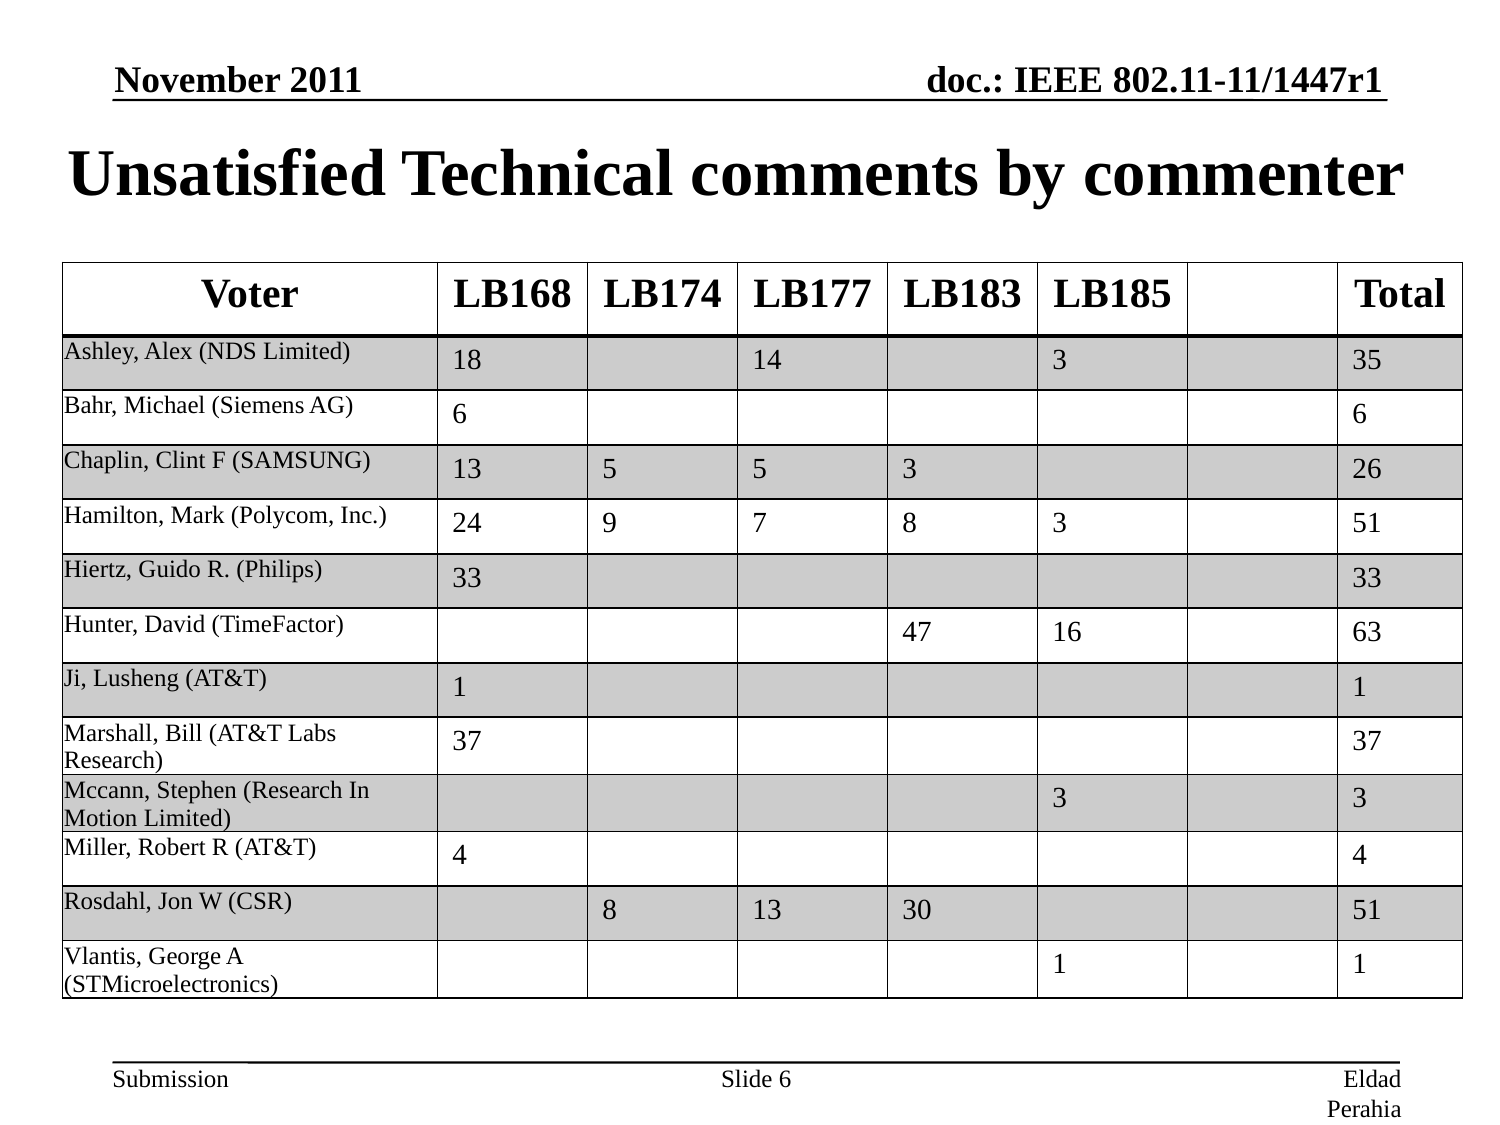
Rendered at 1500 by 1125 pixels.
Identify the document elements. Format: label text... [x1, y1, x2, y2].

table_cell 37 [1338, 718, 1462, 774]
table_cell 37 [438, 718, 587, 774]
table_cell [588, 775, 737, 831]
footer Eldad Perahia, Intel Corporation [1324, 1061, 1402, 1093]
table_cell [738, 555, 887, 607]
table_cell 5 [588, 446, 737, 498]
table_cell Rosdahl, Jon W (CSR) [63, 887, 437, 940]
table_cell 6 [438, 391, 587, 444]
table_cell [588, 832, 737, 885]
table_cell [1188, 832, 1337, 885]
table_cell 1 [1038, 941, 1187, 997]
table_cell 3 [1038, 500, 1187, 553]
table_cell Miller, Robert R (AT&T) [63, 832, 437, 885]
table_cell [888, 718, 1037, 774]
table_cell [1188, 887, 1337, 940]
table_cell [738, 941, 887, 997]
table_cell [1188, 555, 1337, 607]
table_header Total [1338, 263, 1462, 334]
table_cell 3 [1338, 775, 1462, 831]
table_cell 33 [1338, 555, 1462, 607]
table_cell 3 [1038, 338, 1187, 389]
table_cell [588, 941, 737, 997]
table_cell [738, 775, 887, 831]
table_cell 18 [438, 338, 587, 389]
table_cell [1188, 500, 1337, 553]
table_cell Mccann, Stephen (Research In Motion Limited) [63, 775, 437, 831]
table_cell 8 [588, 887, 737, 940]
table_cell 3 [888, 446, 1037, 498]
table_cell [1038, 446, 1187, 498]
table_cell [588, 718, 737, 774]
table_cell 9 [588, 500, 737, 553]
table_cell [888, 391, 1037, 444]
table_cell 5 [738, 446, 887, 498]
table_cell Ashley, Alex (NDS Limited) [63, 338, 437, 389]
table_cell 16 [1038, 609, 1187, 662]
table_cell [1188, 391, 1337, 444]
table_cell [438, 887, 587, 940]
table_cell [888, 664, 1037, 716]
table_header LB174 [588, 263, 737, 334]
table_cell Ji, Lusheng (AT&T) [63, 664, 437, 716]
table_cell 1 [1338, 941, 1462, 997]
table_cell [1188, 775, 1337, 831]
table_cell 1 [1338, 664, 1462, 716]
table_cell [588, 338, 737, 389]
table_cell [1188, 446, 1337, 498]
table_cell 7 [738, 500, 887, 553]
table_cell Hiertz, Guido R. (Philips) [63, 555, 437, 607]
table_cell 63 [1338, 609, 1462, 662]
table_cell [738, 391, 887, 444]
table_header LB177 [738, 263, 887, 334]
table_cell 26 [1338, 446, 1462, 498]
table_cell [1038, 718, 1187, 774]
table_cell Vlantis, George A (STMicroelectronics) [63, 941, 437, 997]
table_cell 24 [438, 500, 587, 553]
table_cell Hamilton, Mark (Polycom, Inc.) [63, 500, 437, 553]
table_cell [1188, 718, 1337, 774]
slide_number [114, 54, 366, 101]
table_cell [438, 609, 587, 662]
table_cell [738, 718, 887, 774]
table_cell [888, 338, 1037, 389]
table_cell 4 [438, 832, 587, 885]
table_cell [438, 941, 587, 997]
table_cell 6 [1338, 391, 1462, 444]
table_cell Bahr, Michael (Siemens AG) [63, 391, 437, 444]
table_header Voter [63, 263, 437, 334]
table_cell Marshall, Bill (AT&T Labs Research) [63, 718, 437, 774]
title Unsatisfied Technical comments by commenter [49, 112, 1426, 226]
table_cell 51 [1338, 887, 1462, 940]
table_cell 1 [438, 664, 587, 716]
table_cell 14 [738, 338, 887, 389]
table_cell [1188, 664, 1337, 716]
table_cell [888, 555, 1037, 607]
table_cell Hunter, David (TimeFactor) [63, 609, 437, 662]
table_cell [738, 664, 887, 716]
table_cell [588, 664, 737, 716]
table_cell [1038, 664, 1187, 716]
table_cell Chaplin, Clint F (SAMSUNG) [63, 446, 437, 498]
table_header [1188, 263, 1337, 334]
table_header LB183 [888, 263, 1037, 334]
table_header LB185 [1038, 263, 1187, 334]
table_cell [438, 775, 587, 831]
table_cell [738, 832, 887, 885]
table_cell [1188, 609, 1337, 662]
table_cell 3 [1038, 775, 1187, 831]
table_cell [888, 832, 1037, 885]
table_cell [1188, 338, 1337, 389]
slide_number Slide 6 [712, 1061, 800, 1093]
table_cell 33 [438, 555, 587, 607]
table_cell 13 [738, 887, 887, 940]
table_cell [1038, 555, 1187, 607]
table_cell [738, 609, 887, 662]
table_header LB168 [438, 263, 587, 334]
table_cell [1038, 887, 1187, 940]
table_cell 4 [1338, 832, 1462, 885]
table_cell [888, 775, 1037, 831]
table_cell 35 [1338, 338, 1462, 389]
table_cell 8 [888, 500, 1037, 553]
table_cell [1038, 832, 1187, 885]
table_cell 13 [438, 446, 587, 498]
table_cell [588, 609, 737, 662]
table_cell [1038, 391, 1187, 444]
table_cell [588, 555, 737, 607]
table_cell [1188, 941, 1337, 997]
table_cell [888, 941, 1037, 997]
table_cell 51 [1338, 500, 1462, 553]
table_cell [588, 391, 737, 444]
table_cell 30 [888, 887, 1037, 940]
table_cell 47 [888, 609, 1037, 662]
